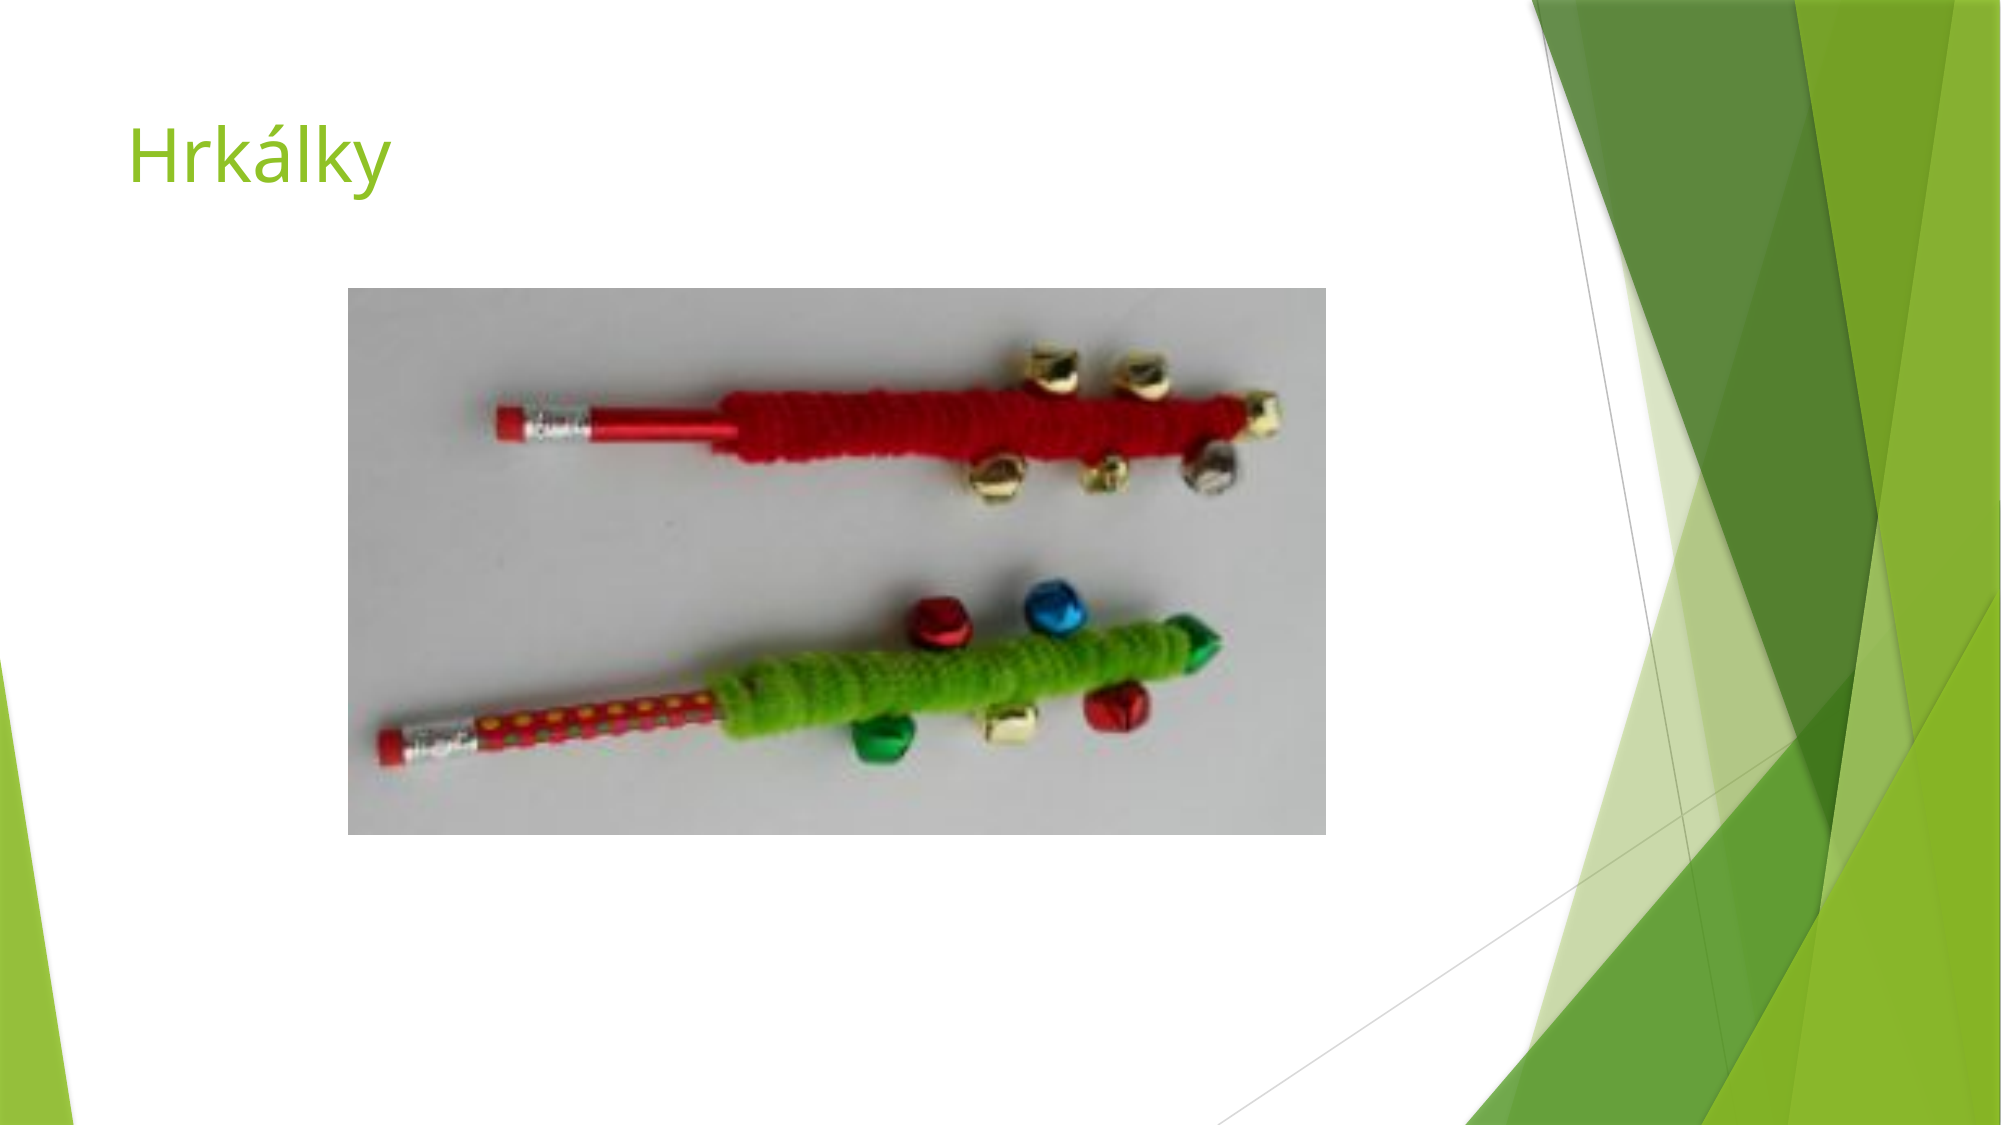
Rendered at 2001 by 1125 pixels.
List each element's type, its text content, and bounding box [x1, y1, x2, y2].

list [348, 287, 1326, 836]
title Hrkálky [111, 99, 1522, 317]
